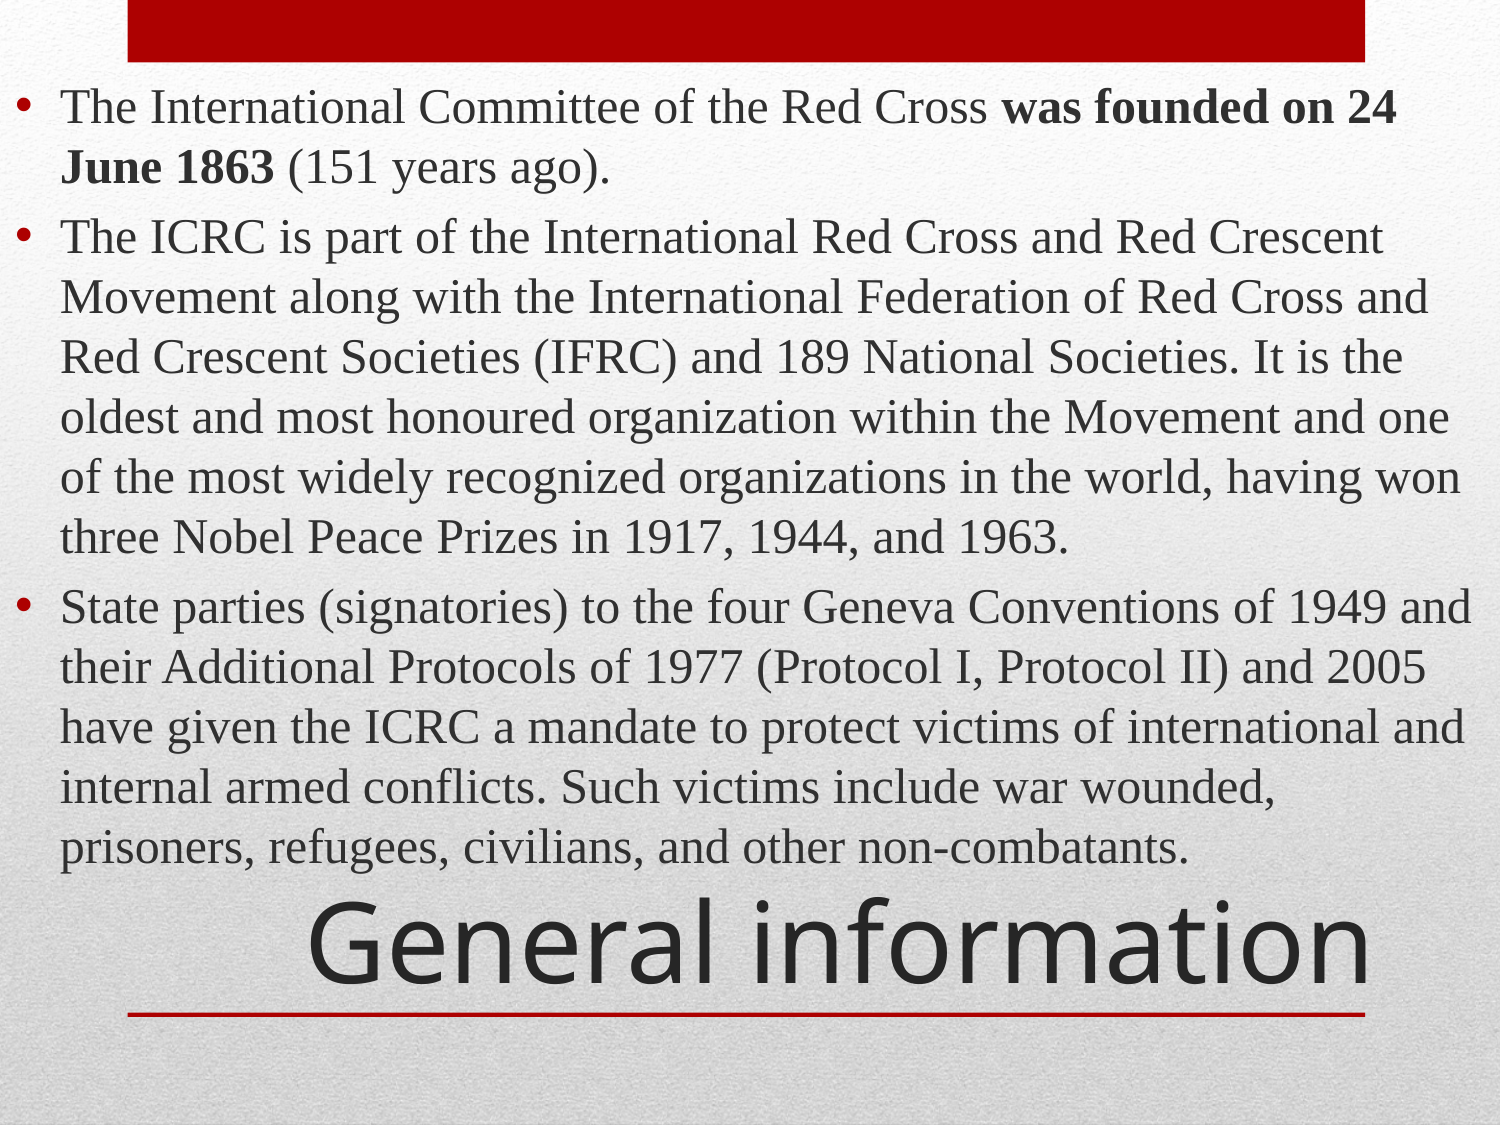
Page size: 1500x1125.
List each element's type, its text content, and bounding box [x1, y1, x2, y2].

list The International Committee of the Red Cross was founded on 24 June 1863 (151 years ago). The ICRC is part of the International Red Cross and Red Crescent Movement along with the International Federation of Red Cross and Red Crescent Societies (IFRC) and 189 National Societies. It is the oldest and most honoured organization within the Movement and one of the most widely recognized organizations in the world, having won three Nobel Peace Prizes in 1917, 1944, and 1963. State parties (signatories) to the four Geneva Conventions of 1949 and their Additional Protocols of 1977 (Protocol I, Protocol II) and 2005 have given the ICRC a mandate to protect victims of international and internal armed conflicts. Such victims include war wounded, prisoners, refugees, civilians, and other non-combatants. [0, 54, 1500, 894]
title General information [289, 894, 1402, 1015]
